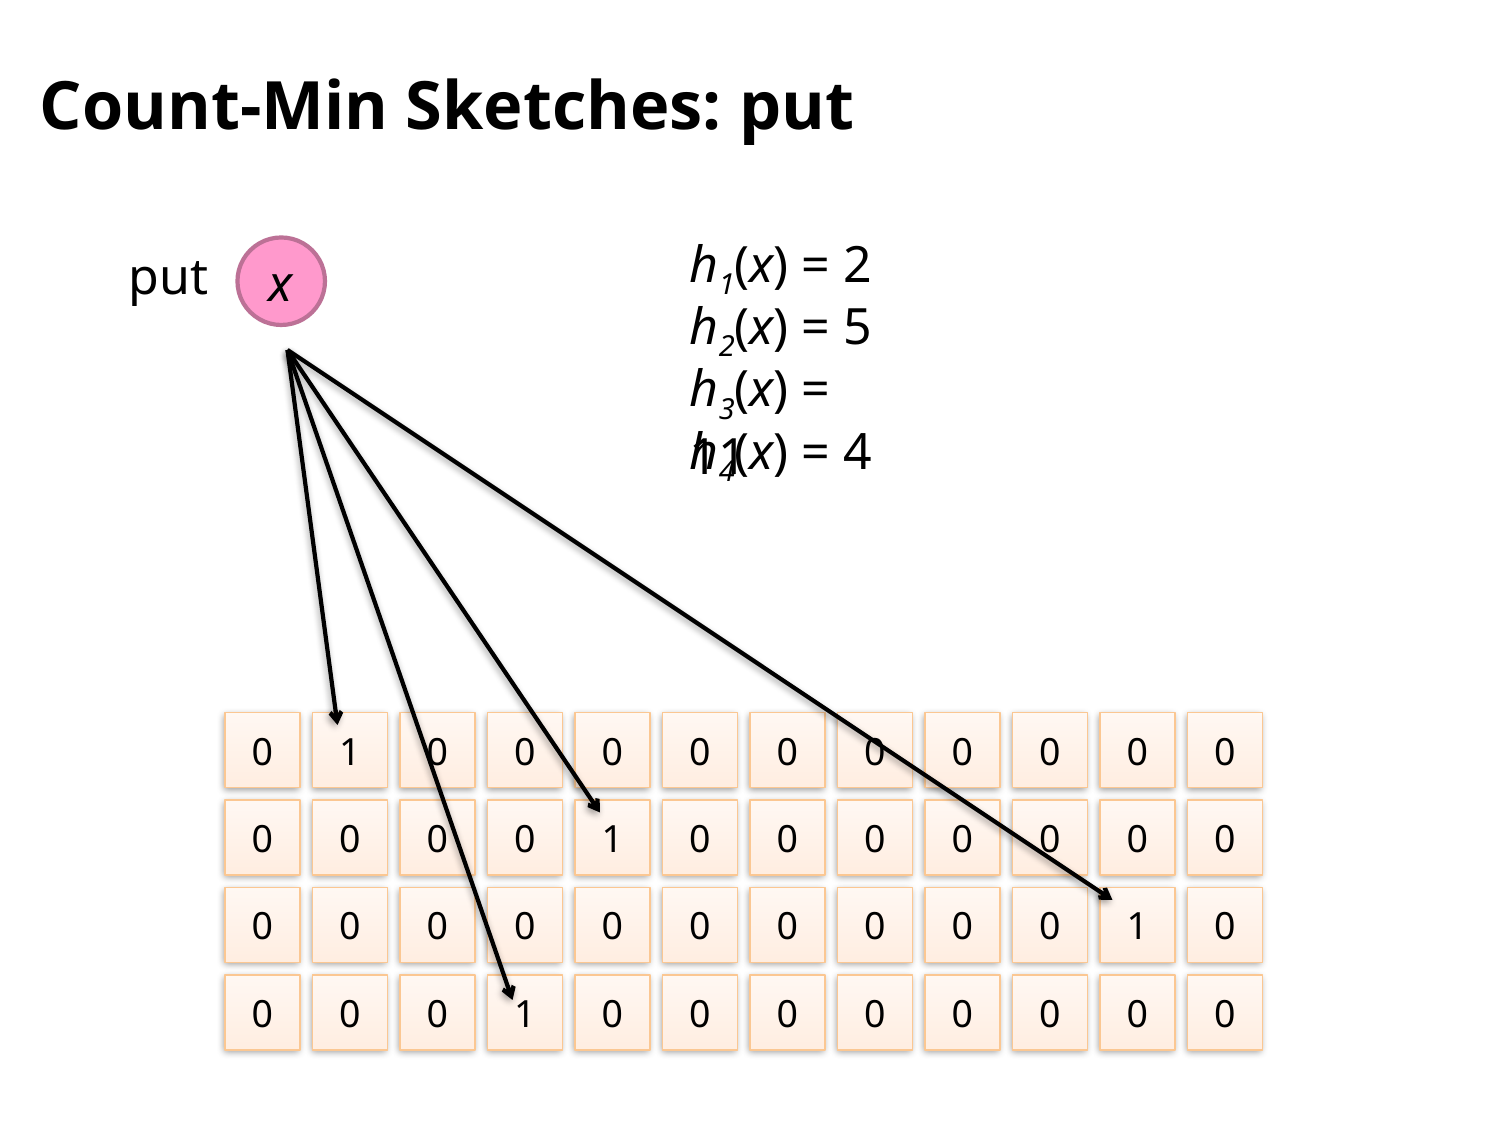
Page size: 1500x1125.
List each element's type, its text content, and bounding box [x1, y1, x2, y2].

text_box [513, 349, 1113, 901]
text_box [224, 712, 1263, 1051]
text_box h2(x) = 5 [674, 286, 913, 348]
text_box put [99, 237, 238, 313]
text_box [287, 349, 513, 1001]
text_box h1(x) = 2 [674, 224, 913, 286]
title Count-Min Sketches: put [24, 18, 1451, 188]
text_box x [238, 235, 328, 328]
